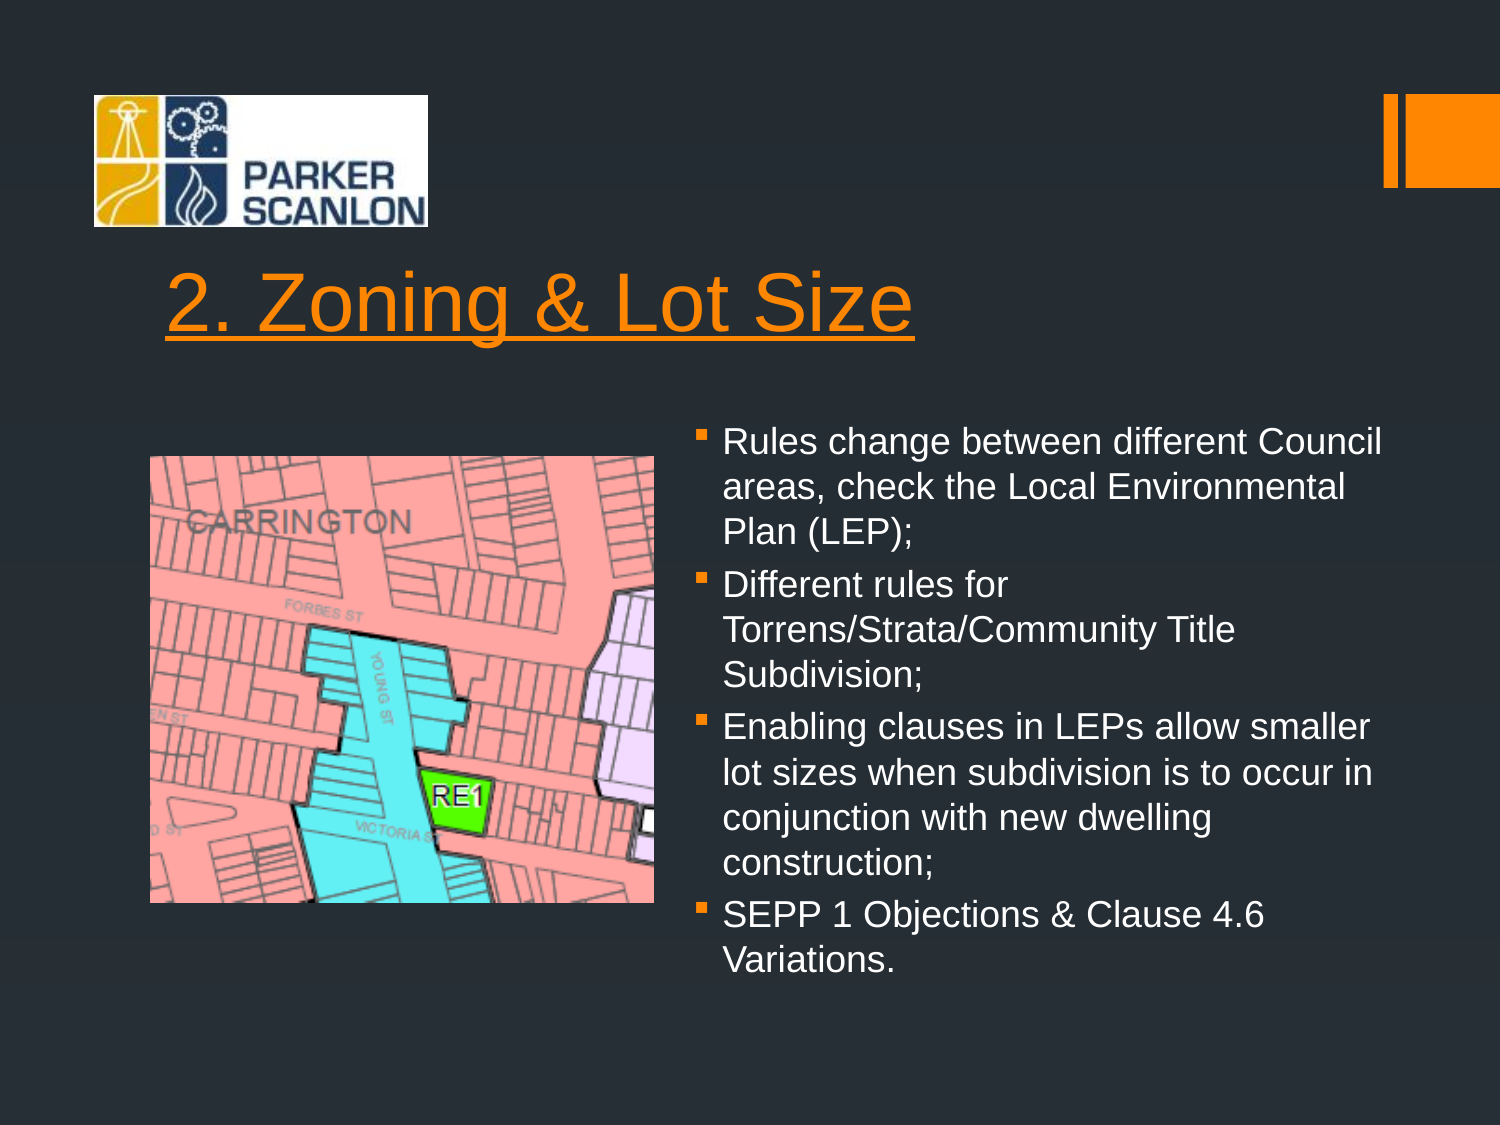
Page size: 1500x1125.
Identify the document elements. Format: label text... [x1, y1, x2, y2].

title 2. Zoning & Lot Size [150, 166, 1350, 356]
picture [149, 456, 654, 903]
list Rules change between different Council areas, check the Local Environmental Plan (LEP); Different rules for Torrens/Strata/Community Title Subdivision; Enabling clauses in LEPs allow smaller lot sizes when subdivision is to occur in conjunction with new dwelling construction; SEPP 1 Objections & Clause 4.6 Variations. [670, 409, 1423, 991]
picture [93, 94, 429, 228]
